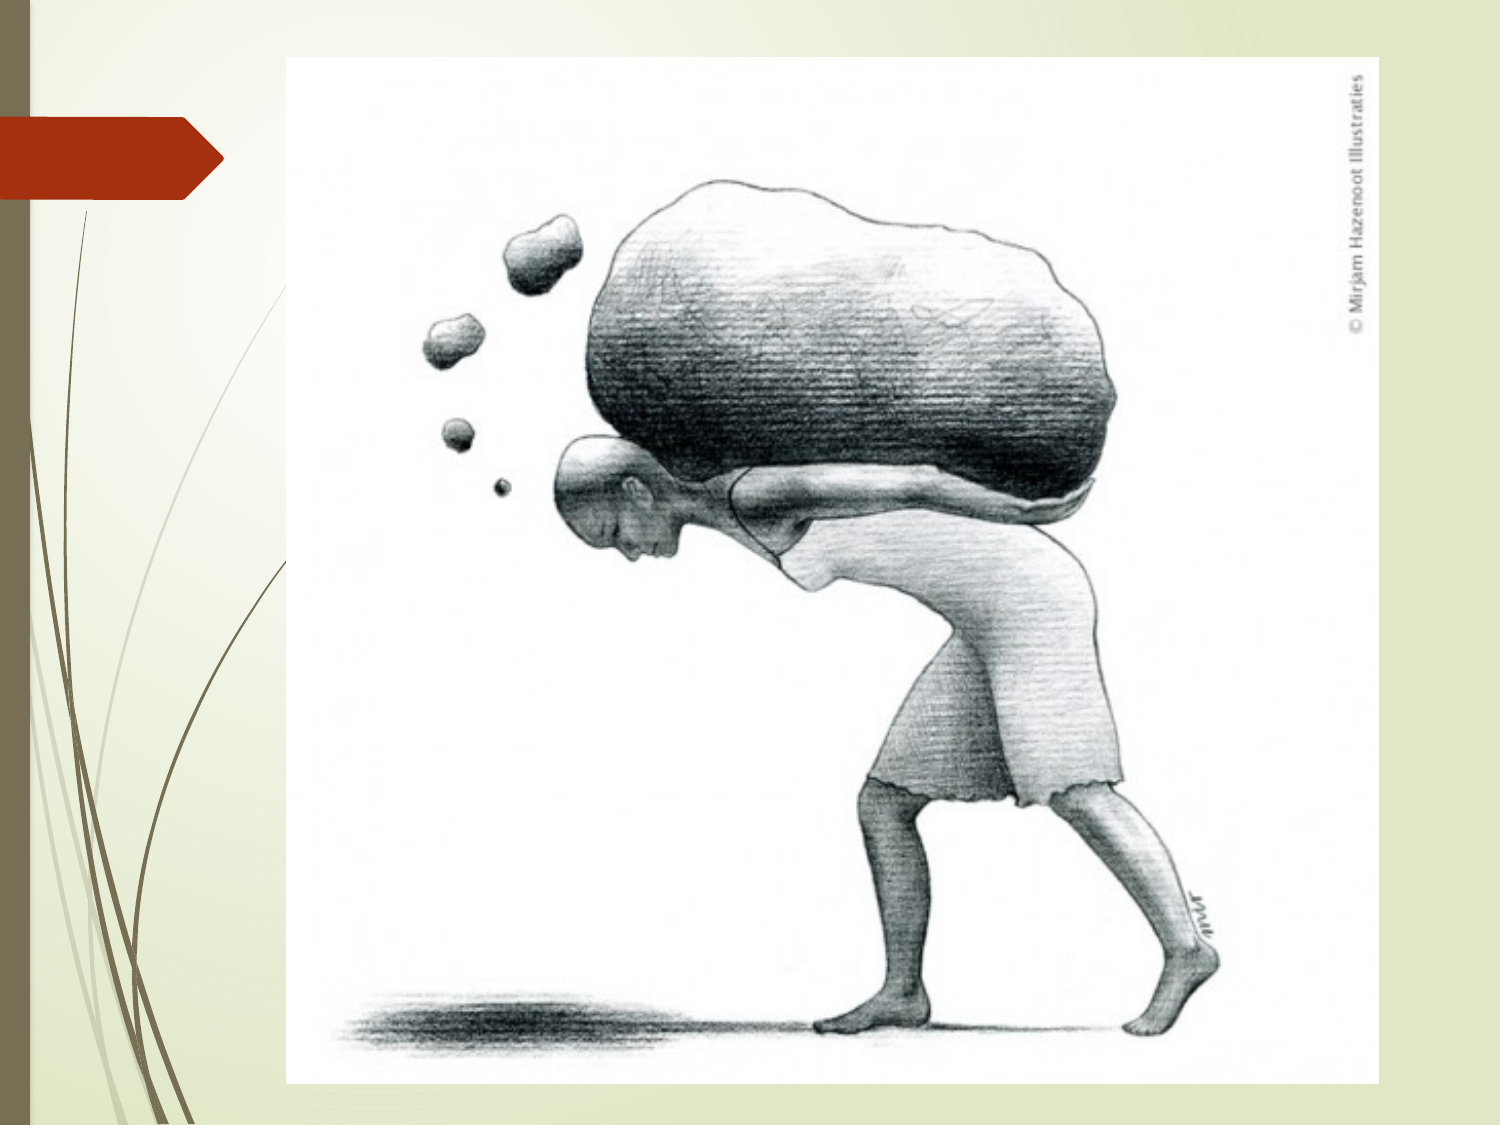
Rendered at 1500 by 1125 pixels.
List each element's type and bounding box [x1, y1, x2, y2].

list [286, 57, 1379, 1085]
